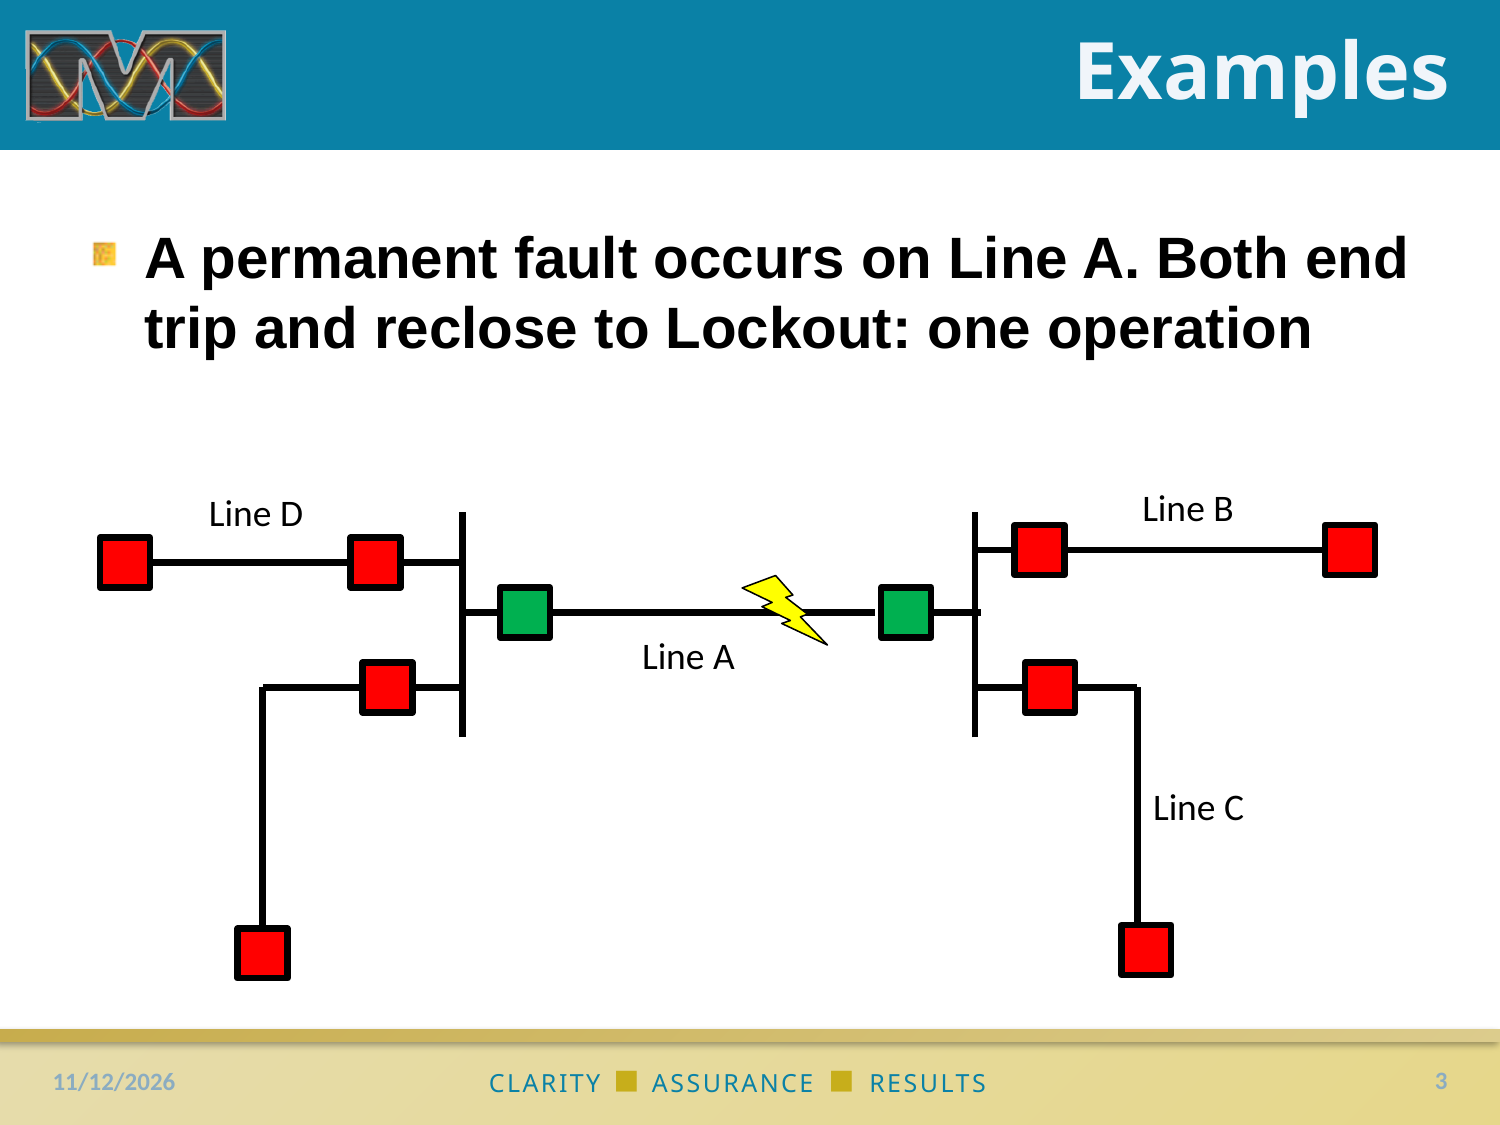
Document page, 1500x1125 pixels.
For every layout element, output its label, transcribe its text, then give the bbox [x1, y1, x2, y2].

text_box Line A [627, 624, 751, 685]
text_box [360, 660, 415, 715]
text_box Line D [194, 481, 319, 542]
text_box [1012, 523, 1067, 577]
text_box [1119, 923, 1173, 977]
text_box Line B [1127, 476, 1250, 537]
title Examples [262, 0, 1450, 150]
text_box [1023, 660, 1077, 715]
text_box [1323, 523, 1377, 577]
text_box Line C [1141, 775, 1260, 836]
picture [26, 31, 225, 120]
text_box [348, 535, 403, 590]
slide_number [37, 1050, 238, 1111]
text_box [235, 926, 290, 980]
text_box [98, 535, 152, 590]
picture [88, 237, 123, 273]
text_box [740, 573, 807, 611]
list A permanent fault occurs on Line A. Both end trip and reclose to Lockout: one operation [73, 212, 1438, 988]
text_box [879, 585, 933, 640]
text_box [498, 585, 552, 640]
slide_number 3 [1374, 1050, 1463, 1109]
text_box [779, 621, 830, 647]
